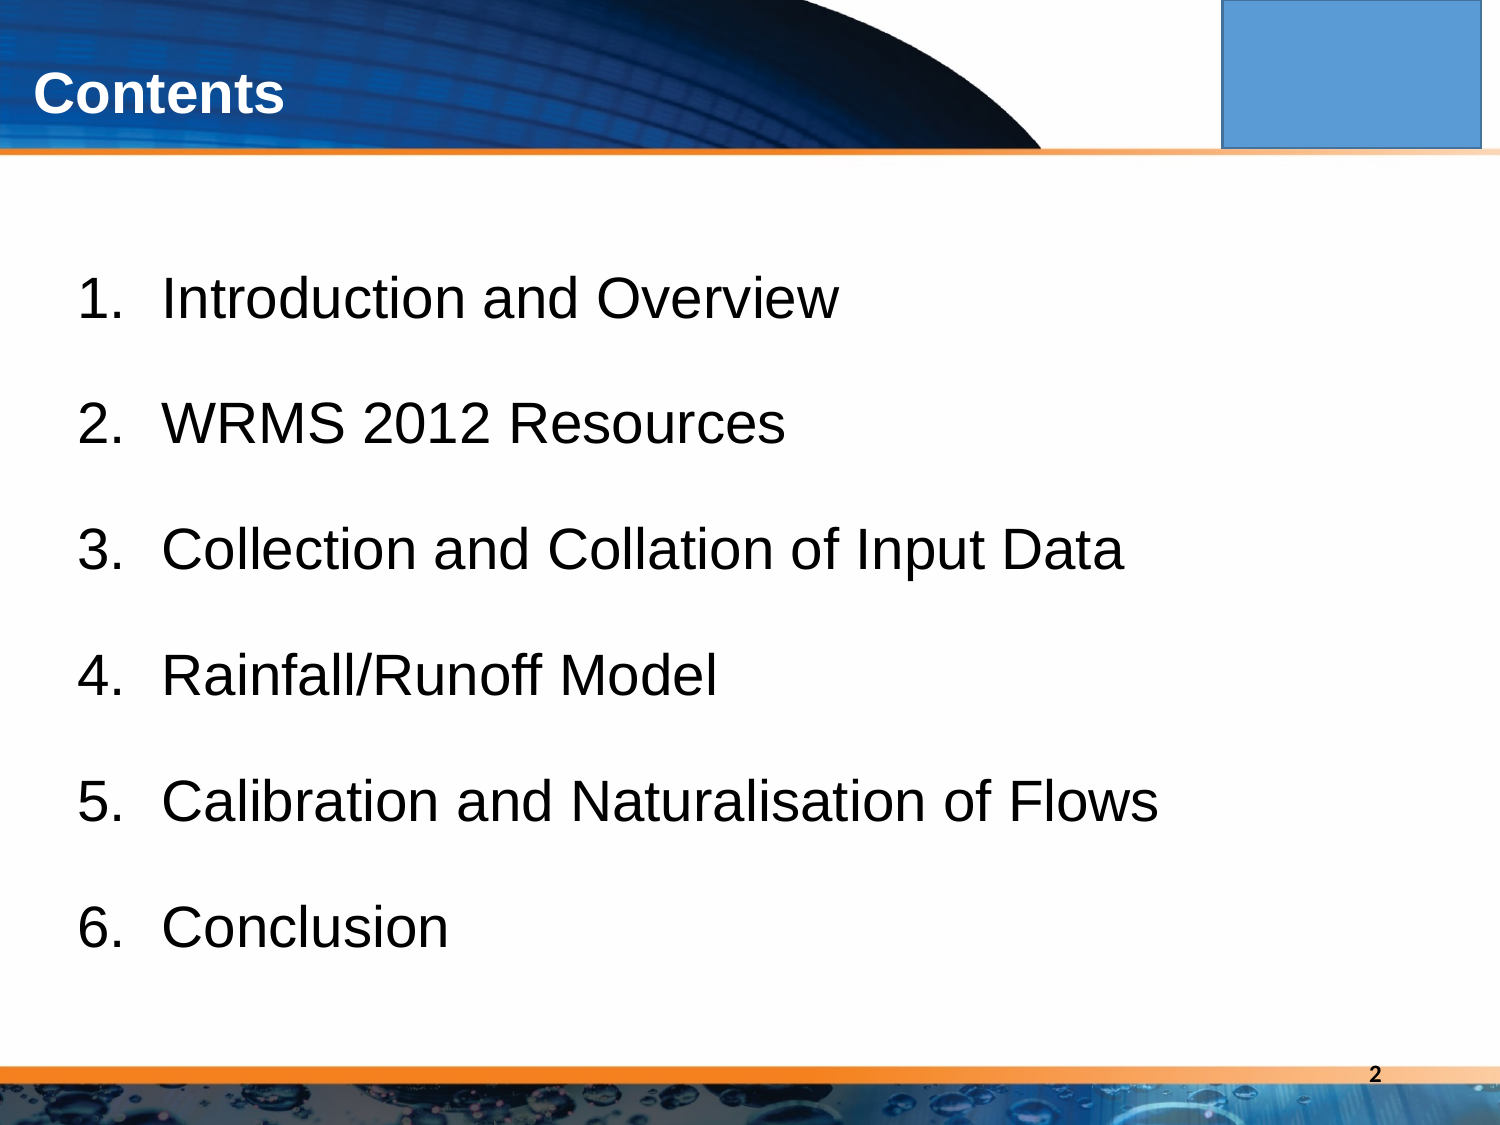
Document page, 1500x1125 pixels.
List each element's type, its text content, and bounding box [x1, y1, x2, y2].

title Contents [18, 20, 864, 169]
slide_number 2 [1059, 1042, 1397, 1103]
picture [0, 0, 1500, 1125]
list Introduction and Overview WRMS 2012 Resources Collection and Collation of Input Data Rainfall/Runoff Model Calibration and Naturalisation of Flows Conclusion [62, 217, 1357, 1014]
text_box [1221, 0, 1482, 149]
